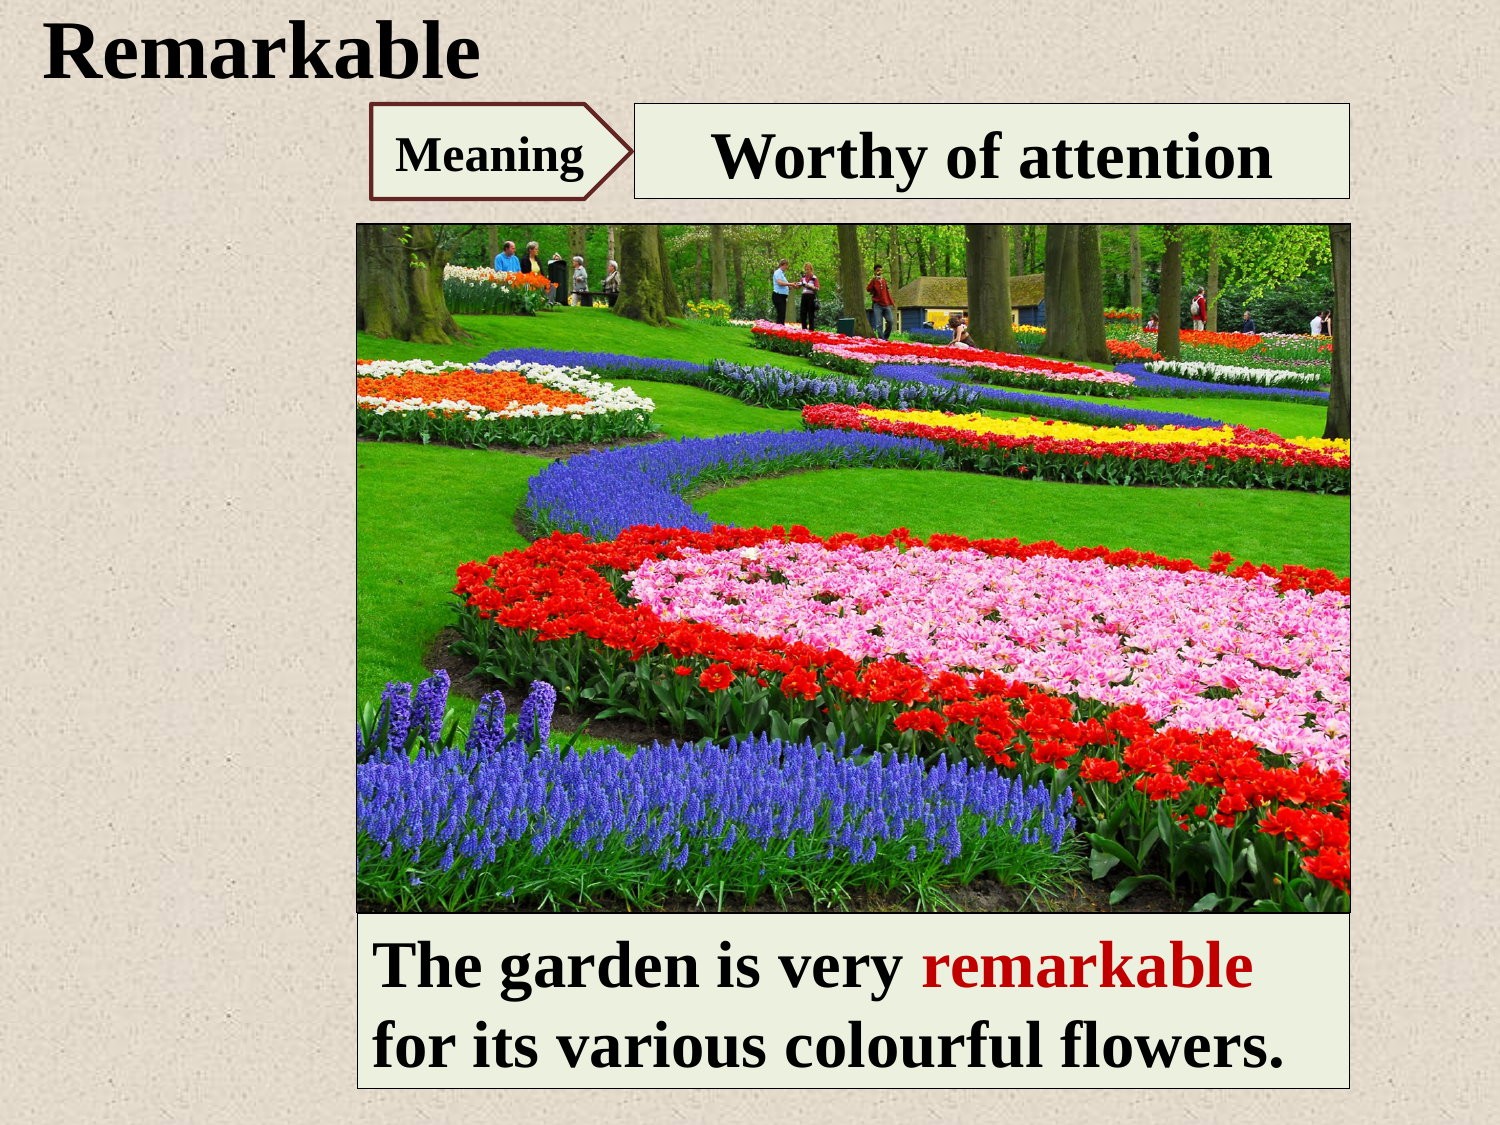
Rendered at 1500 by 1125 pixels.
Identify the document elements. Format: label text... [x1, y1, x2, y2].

picture [0, 0, 1500, 1125]
text_box Remarkable [0, 0, 538, 103]
text_box The garden is very remarkable for its various colourful flowers. [357, 920, 1350, 1089]
text_box Worthy of attention [634, 103, 1350, 199]
text_box Meaning [369, 101, 634, 202]
